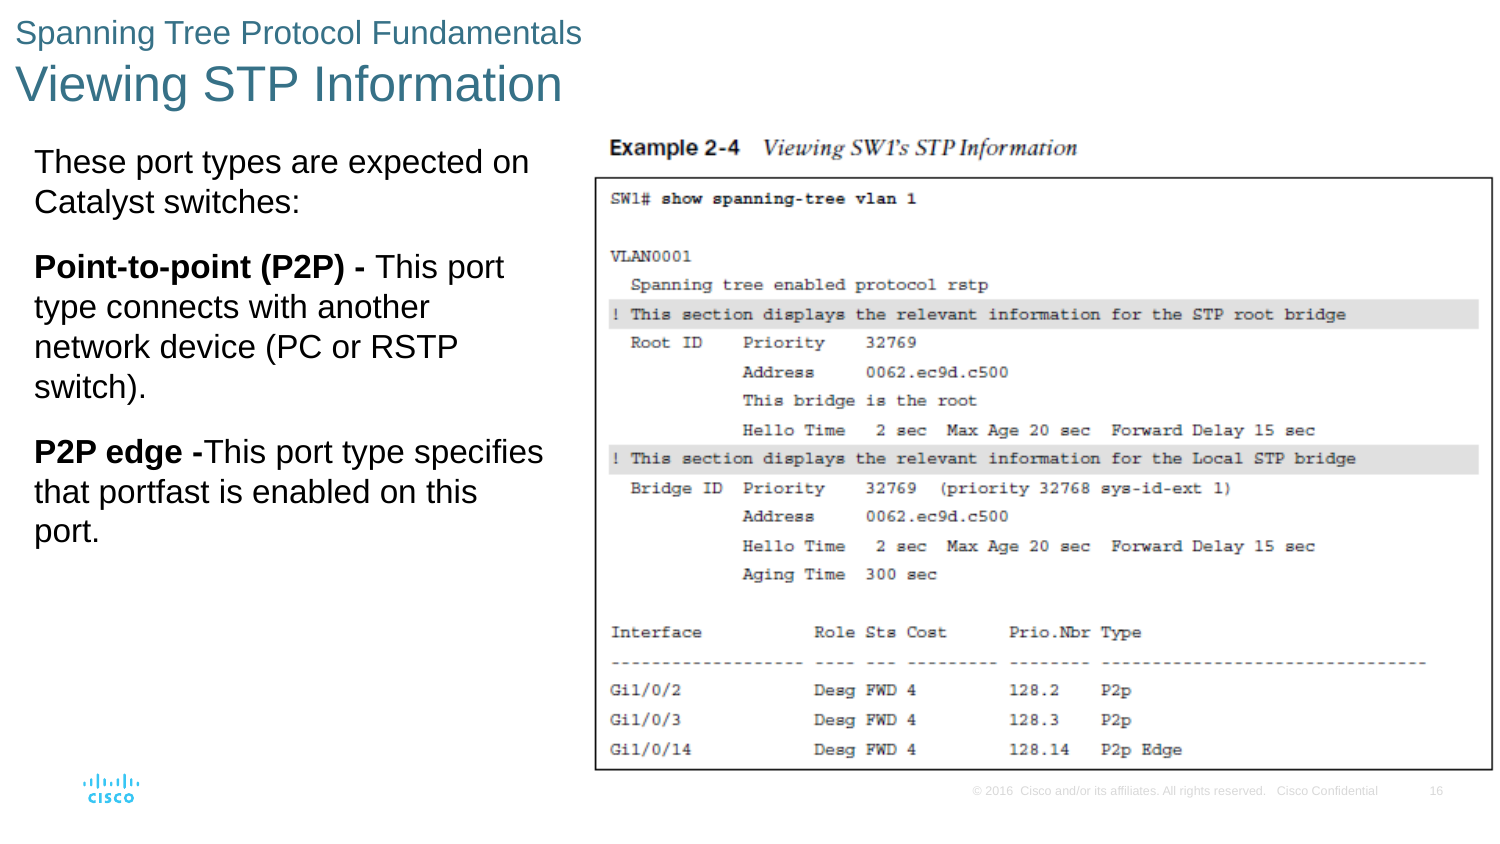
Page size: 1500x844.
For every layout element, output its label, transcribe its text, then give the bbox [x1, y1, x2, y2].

list These port types are expected on Catalyst switches: Point-to-point (P2P) - This port type connects with another network device (PC or RSTP switch). P2P edge -This port type specifies that portfast is enabled on this port. [19, 132, 579, 756]
title Spanning Tree Protocol Fundamentals Viewing STP Information [0, 0, 1479, 124]
picture [580, 132, 1500, 777]
